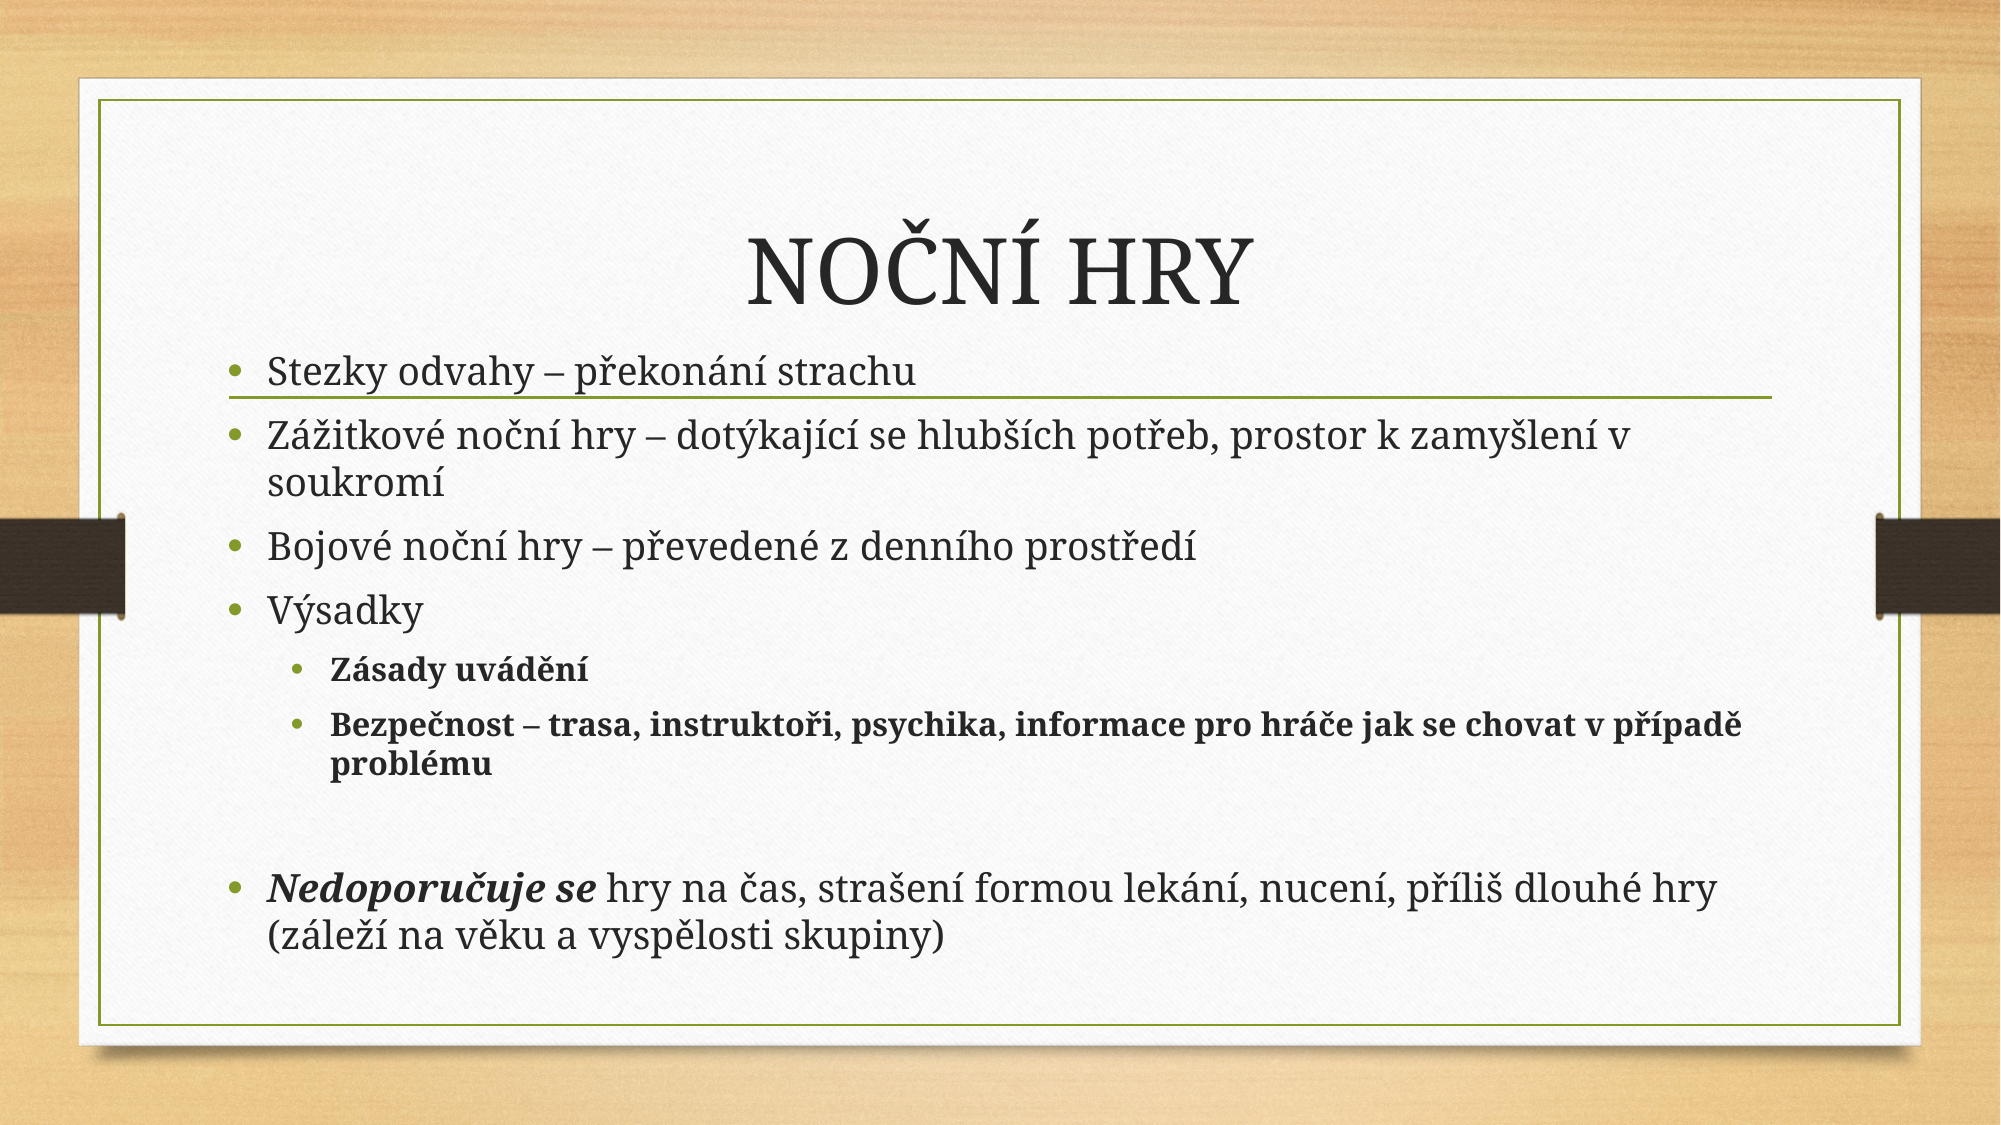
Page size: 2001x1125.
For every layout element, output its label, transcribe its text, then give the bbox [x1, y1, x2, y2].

title NOČNÍ HRY [212, 161, 1788, 338]
list Stezky odvahy – překonání strachu Zážitkové noční hry – dotýkající se hlubších potřeb, prostor k zamyšlení v soukromí Bojové noční hry – převedené z denního prostředí Výsadky Zásady uvádění Bezpečnost – trasa, instruktoři, psychika, informace pro hráče jak se chovat v případě problému Nedoporučuje se hry na čas, strašení formou lekání, nucení, příliš dlouhé hry (záleží na věku a vyspělosti skupiny) [212, 338, 1788, 971]
picture [0, 0, 2001, 1125]
